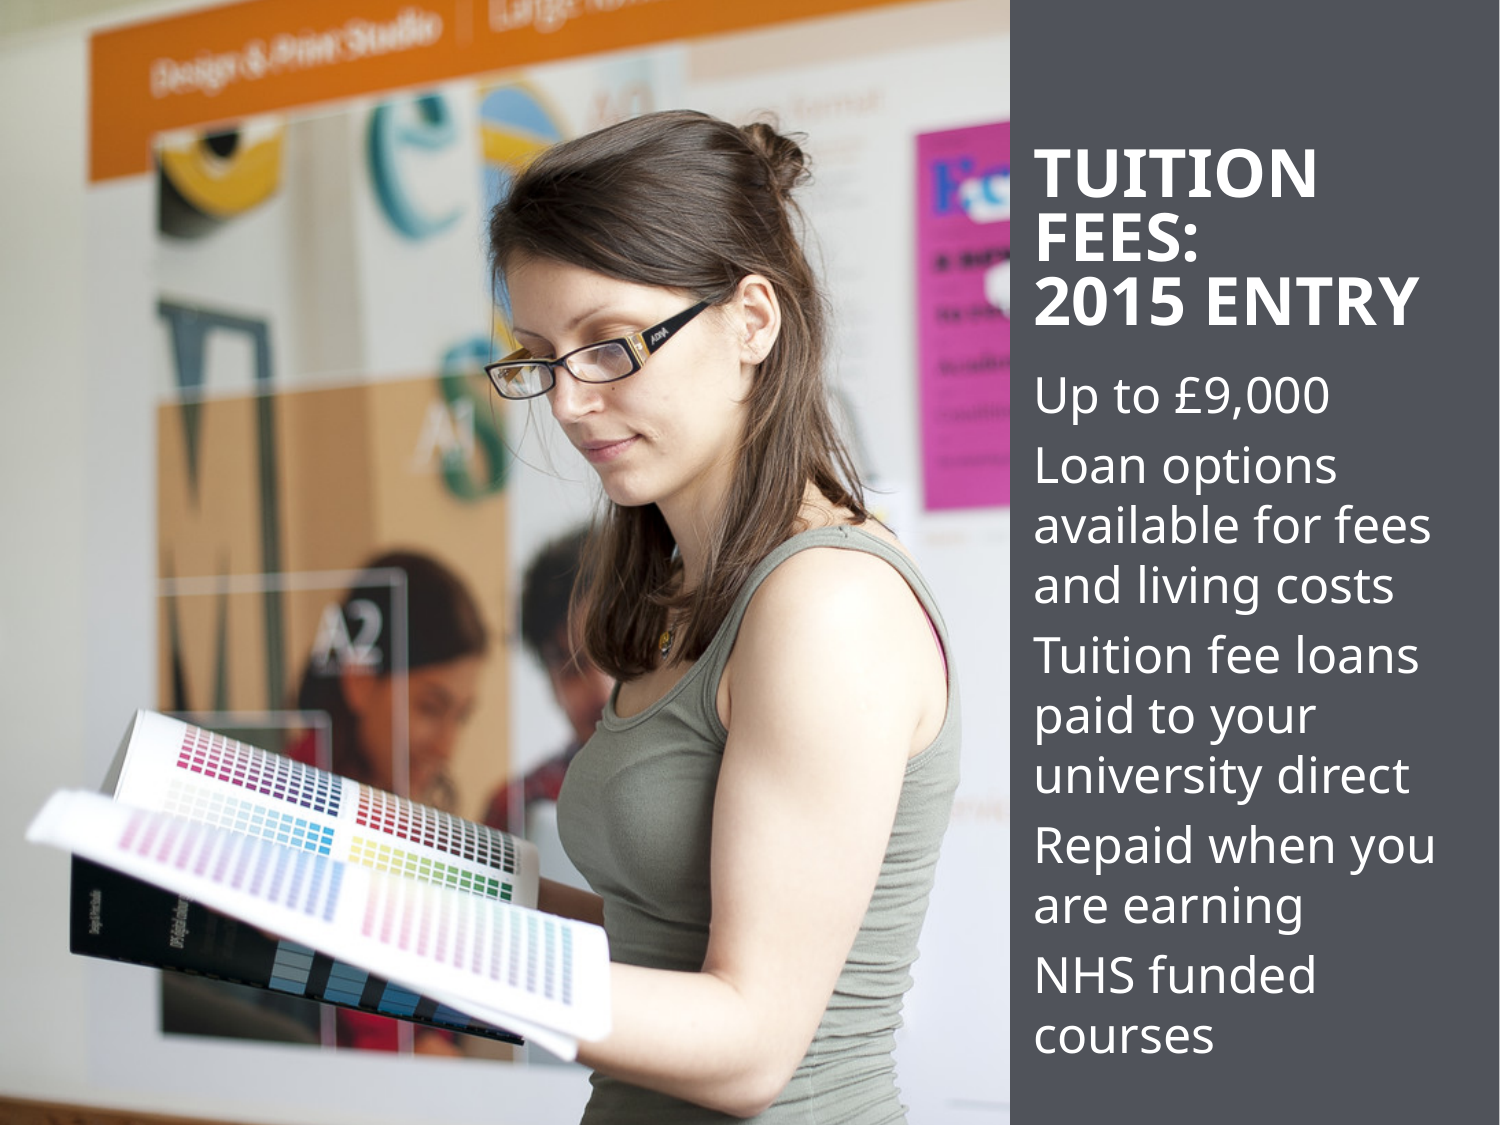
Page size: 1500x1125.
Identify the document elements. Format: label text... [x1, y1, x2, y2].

picture [0, 0, 1010, 1125]
list Up to £9,000 Loan options available for fees and living costs Tuition fee loans paid to your university direct Repaid when you are earning NHS funded courses [1033, 363, 1459, 1013]
title Tuition fees: 2015 entry [1033, 54, 1459, 339]
